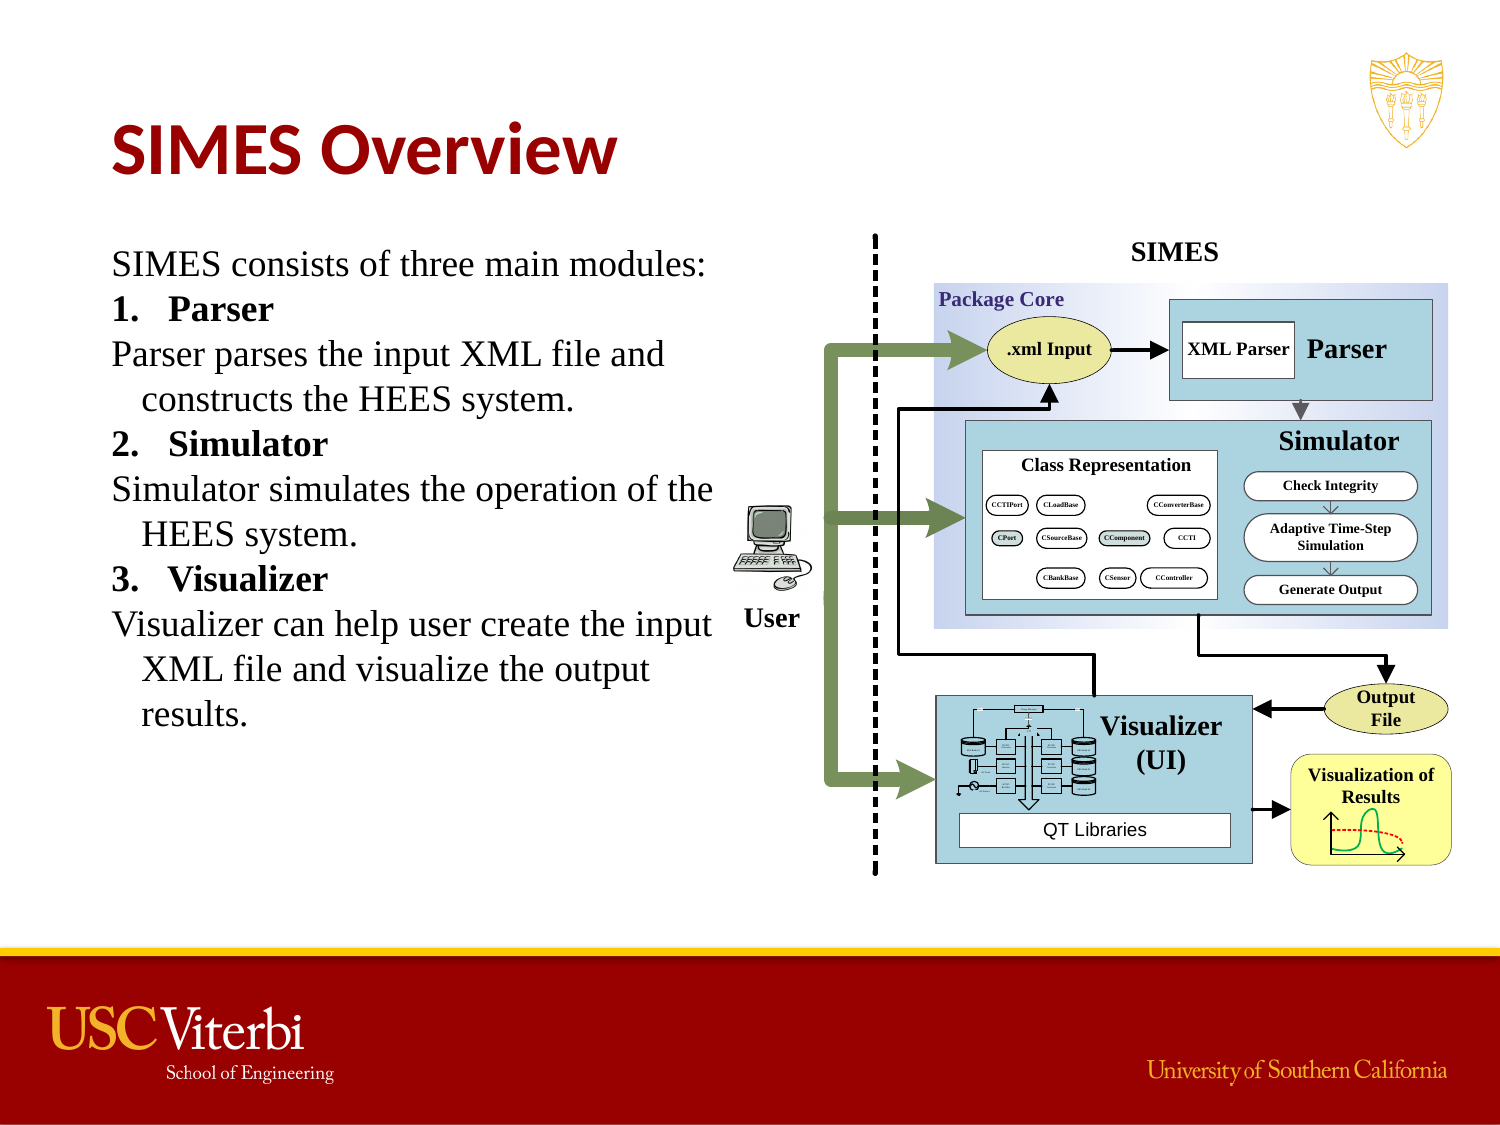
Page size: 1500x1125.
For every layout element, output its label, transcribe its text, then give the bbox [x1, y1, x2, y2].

picture [47, 1006, 334, 1084]
text_box SIMES consists of three main modules: 1. Parser Parser parses the input XML file and constructs the HEES system. 2. Simulator Simulator simulates the operation of the HEES system. 3. Visualizer Visualizer can help user create the input XML file and visualize the output results. [96, 231, 723, 741]
text_box SIMES Overview [96, 92, 1372, 197]
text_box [727, 227, 1455, 882]
picture [1345, 39, 1468, 162]
picture [1147, 1059, 1447, 1086]
